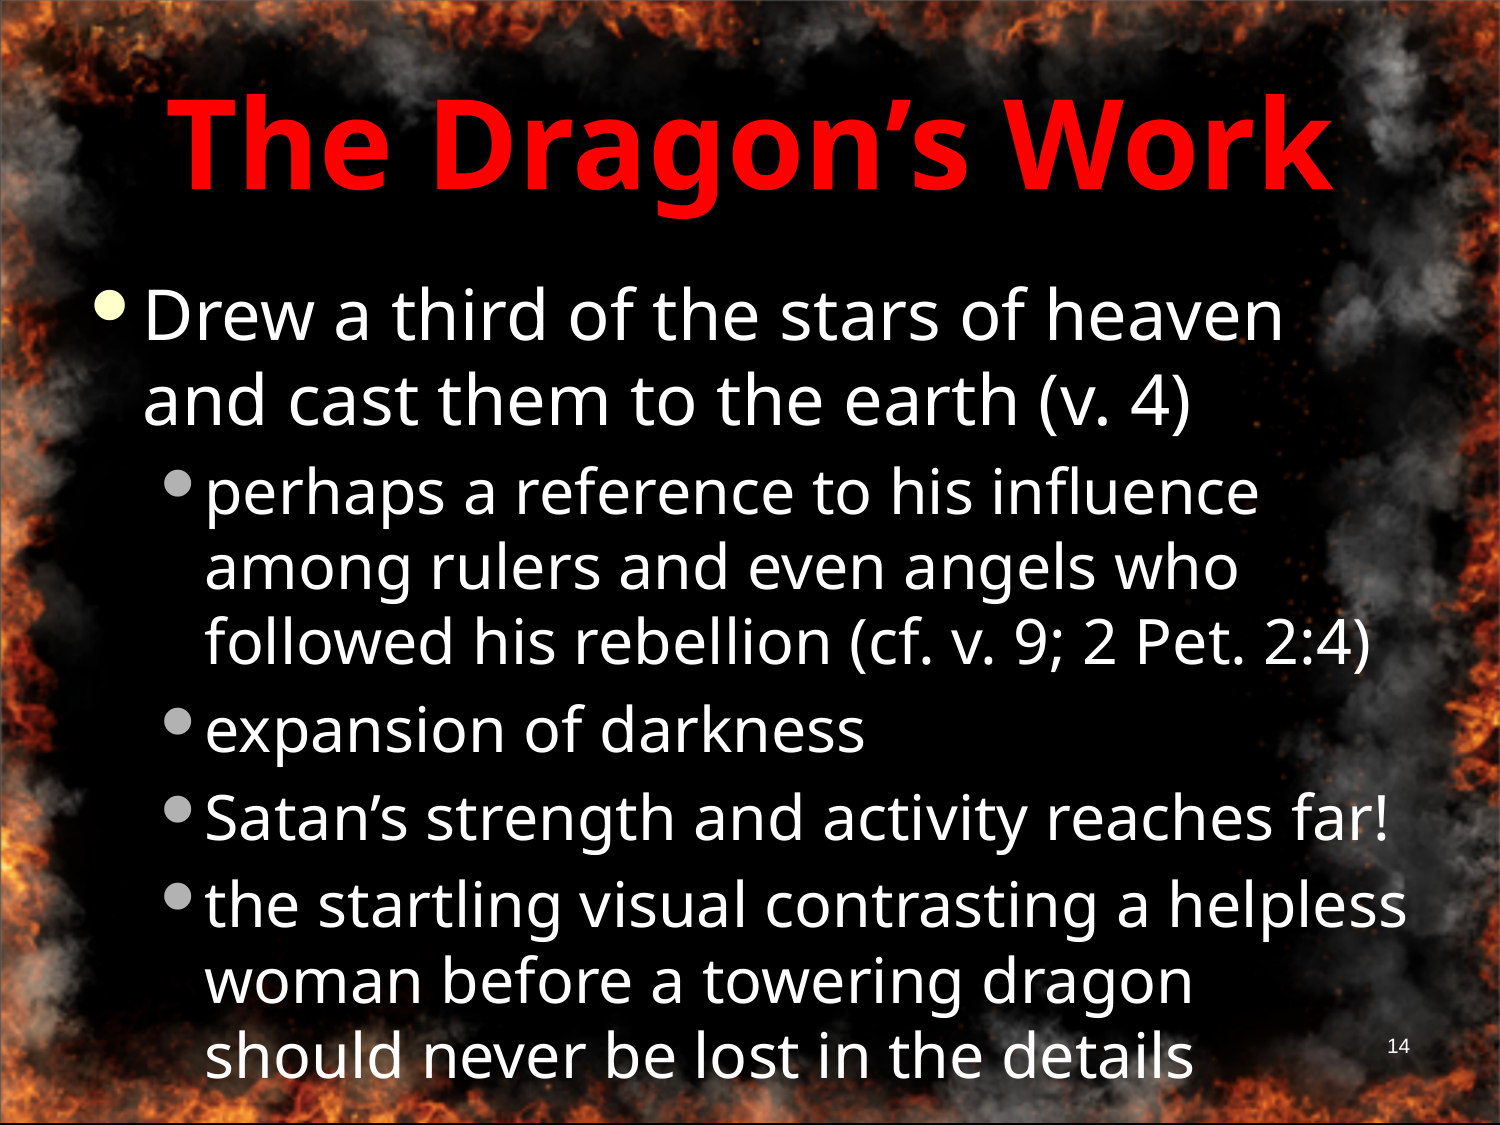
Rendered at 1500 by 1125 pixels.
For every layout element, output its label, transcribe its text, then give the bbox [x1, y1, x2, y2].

title The Dragon’s Work [75, 45, 1425, 233]
list Drew a third of the stars of heaven and cast them to the earth (v. 4) perhaps a reference to his influence among rulers and even angels who followed his rebellion (cf. v. 9; 2 Pet. 2:4) expansion of darkness Satan’s strength and activity reaches far! the startling visual contrasting a helpless woman before a towering dragon should never be lost in the details [75, 262, 1425, 1125]
slide_number 14 [1074, 1025, 1425, 1100]
picture [2, 1, 1499, 1123]
